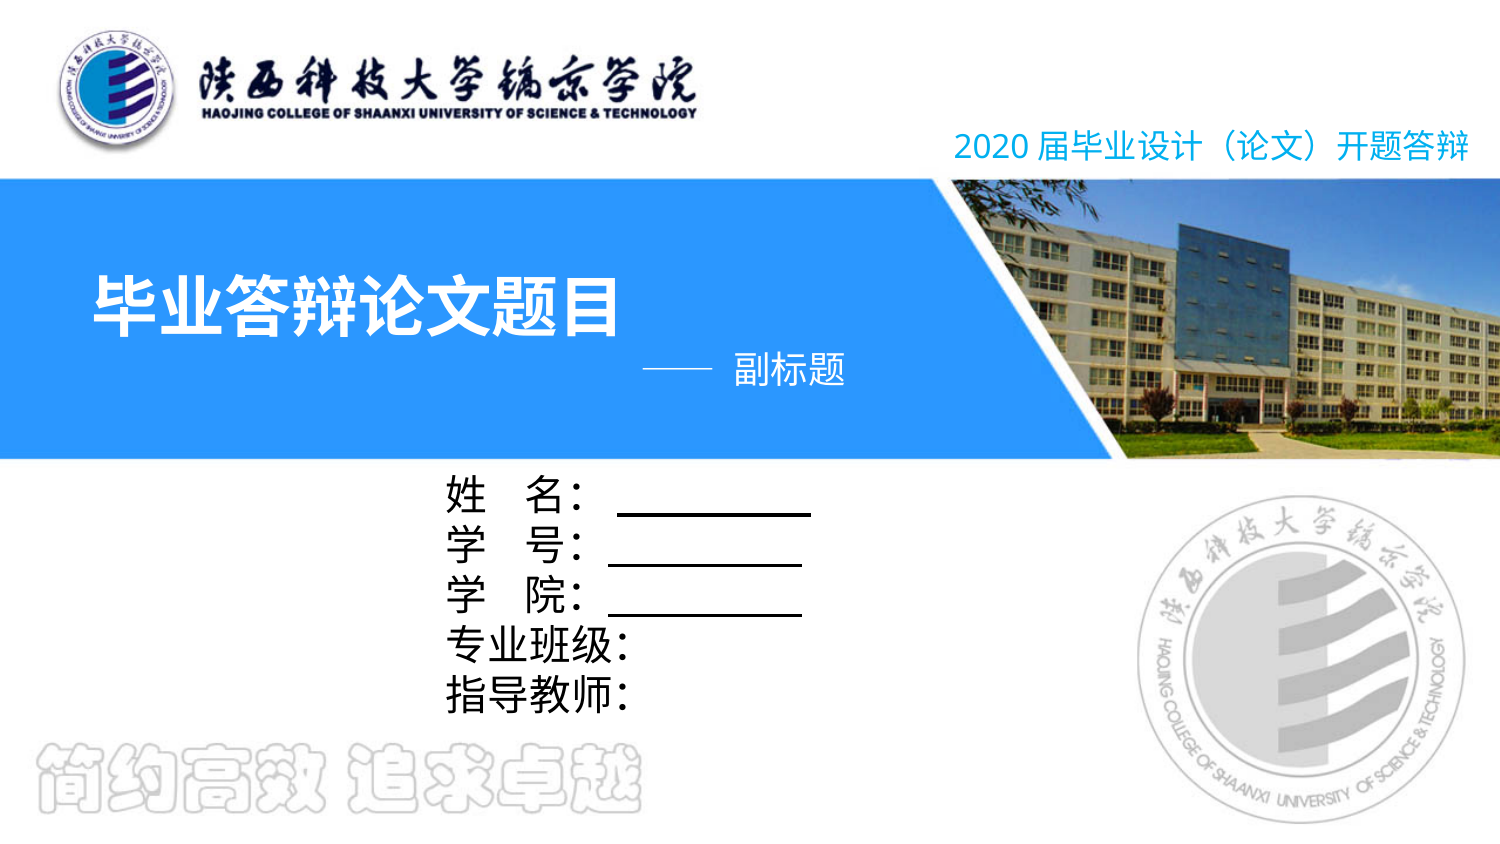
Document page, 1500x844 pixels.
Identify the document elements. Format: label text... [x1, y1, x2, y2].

text_box —— 副标题 [626, 339, 861, 399]
text_box 2020届毕业设计（论文）开题答辩 [937, 116, 1500, 175]
text_box 姓 名： 学 号： 学 院： 专业班级： 指导教师： [431, 461, 1022, 727]
text_box 毕业答辩论文题目 [76, 217, 939, 352]
picture [0, 0, 1500, 844]
